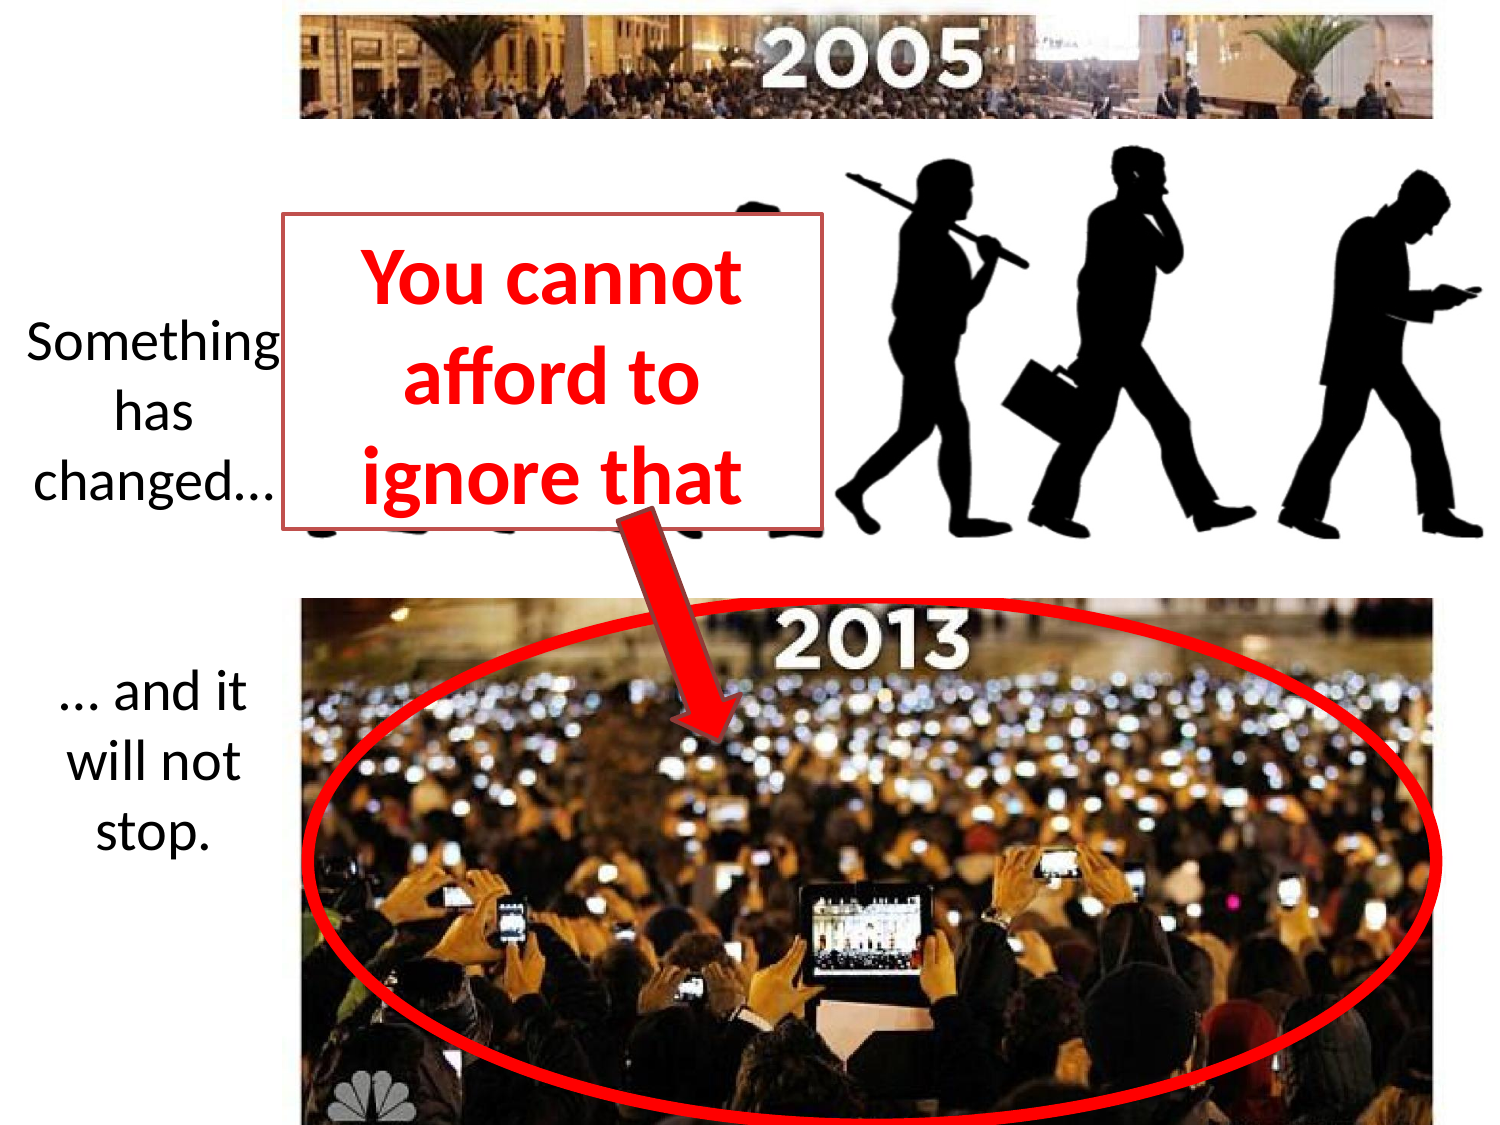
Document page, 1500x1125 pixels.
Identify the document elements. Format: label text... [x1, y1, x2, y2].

text_box Something has changed… … and it will not stop. [0, 294, 277, 870]
picture [0, 0, 1500, 1125]
